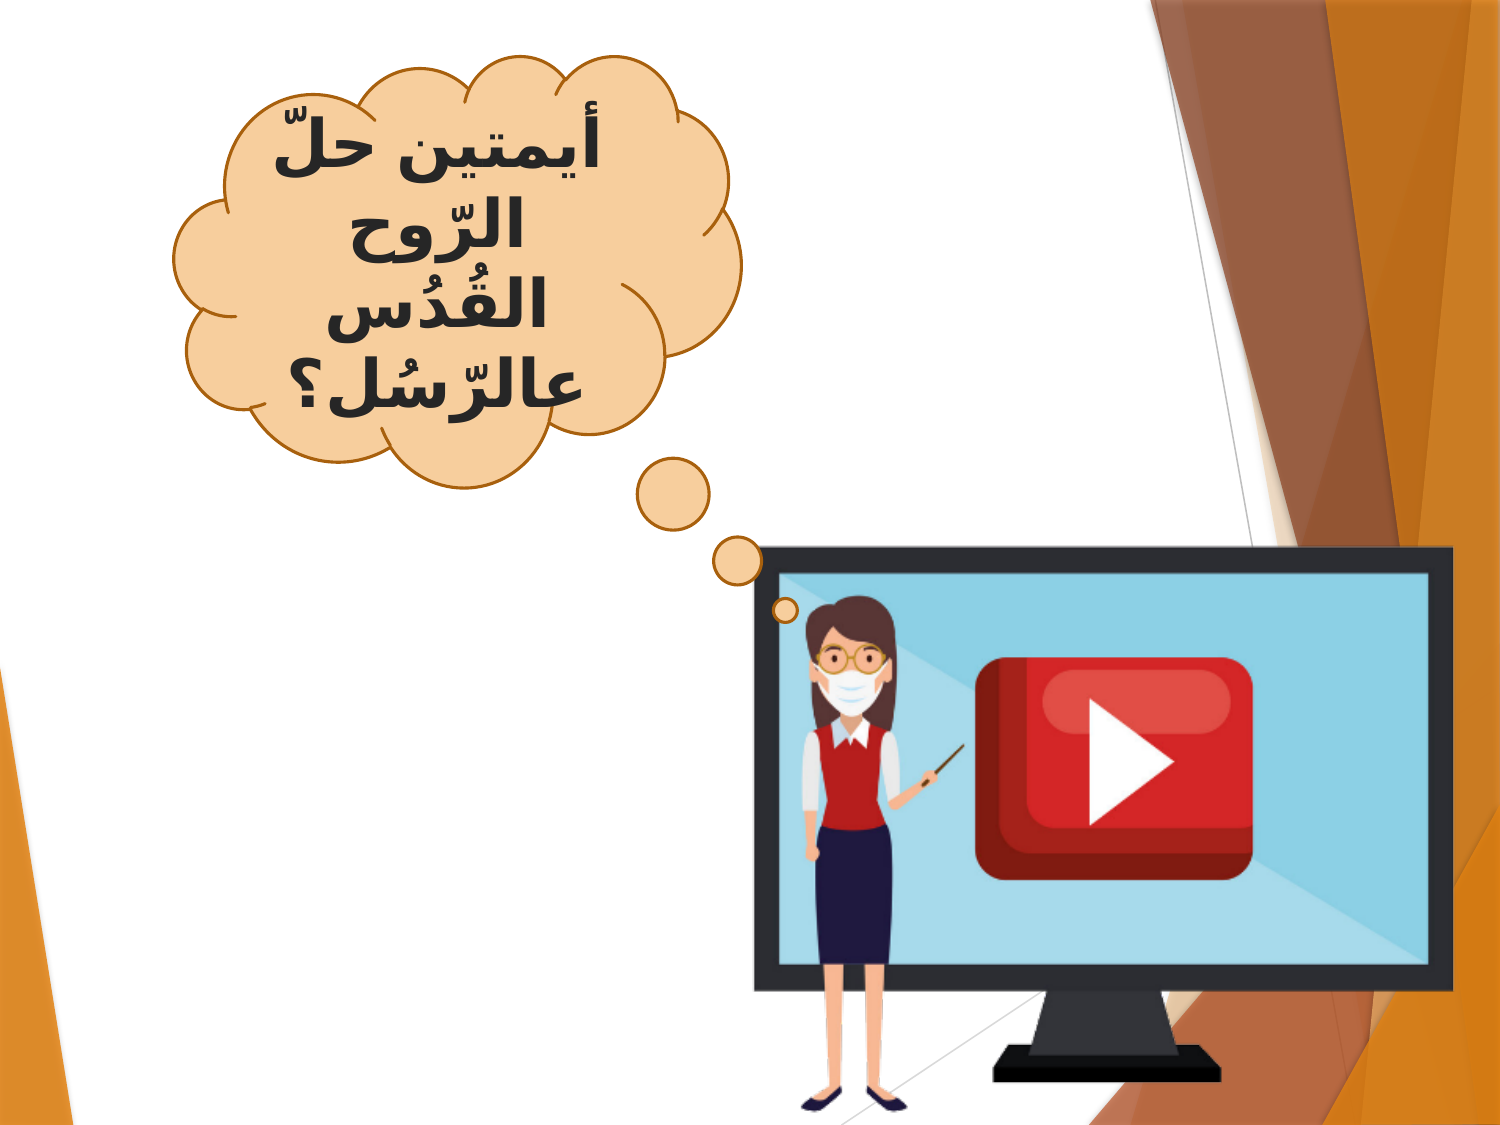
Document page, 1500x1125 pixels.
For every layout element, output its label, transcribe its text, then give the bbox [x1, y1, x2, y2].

text_box أيمتين حلّ الرّوح القُدُس عالرّسُل؟ [172, 54, 743, 490]
picture [722, 517, 1485, 1125]
text_box أيمتين حلّ الرّوح القُدُس عالرّسُل؟ [635, 456, 711, 532]
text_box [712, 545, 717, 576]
